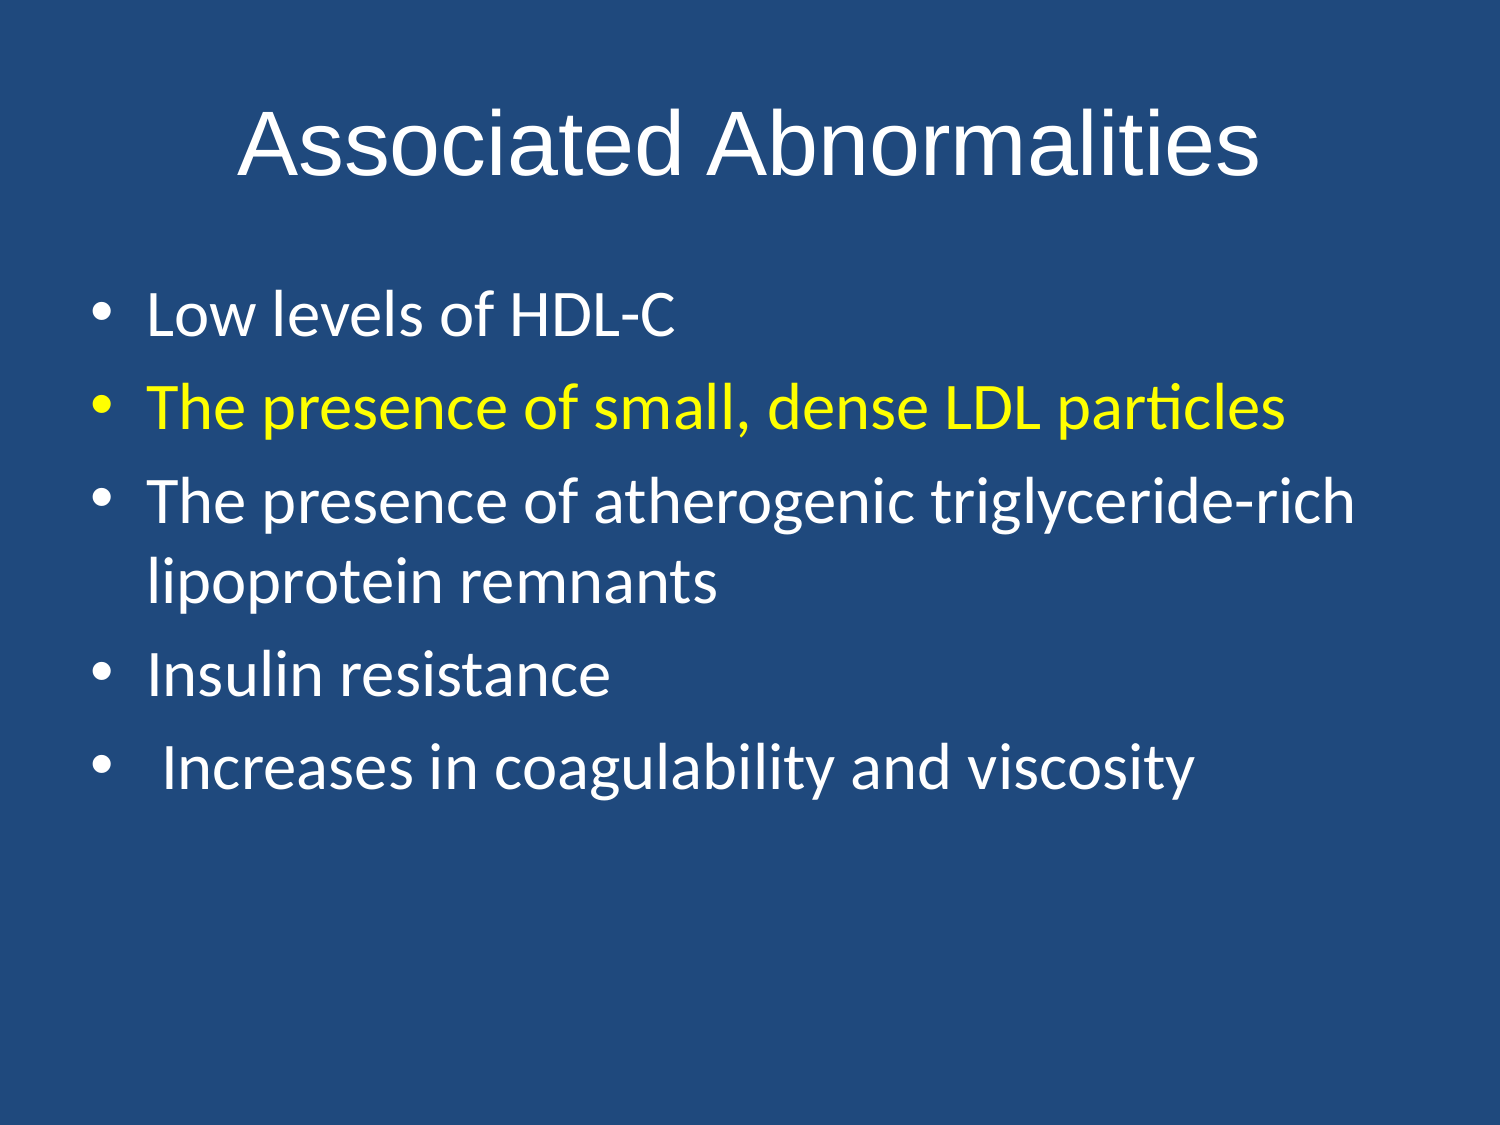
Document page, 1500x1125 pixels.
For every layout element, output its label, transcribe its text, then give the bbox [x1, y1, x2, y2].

title Associated Abnormalities [75, 45, 1425, 233]
list Low levels of HDL-C The presence of small, dense LDL particles The presence of atherogenic triglyceride-rich lipoprotein remnants Insulin resistance Increases in coagulability and viscosity [75, 262, 1425, 1005]
